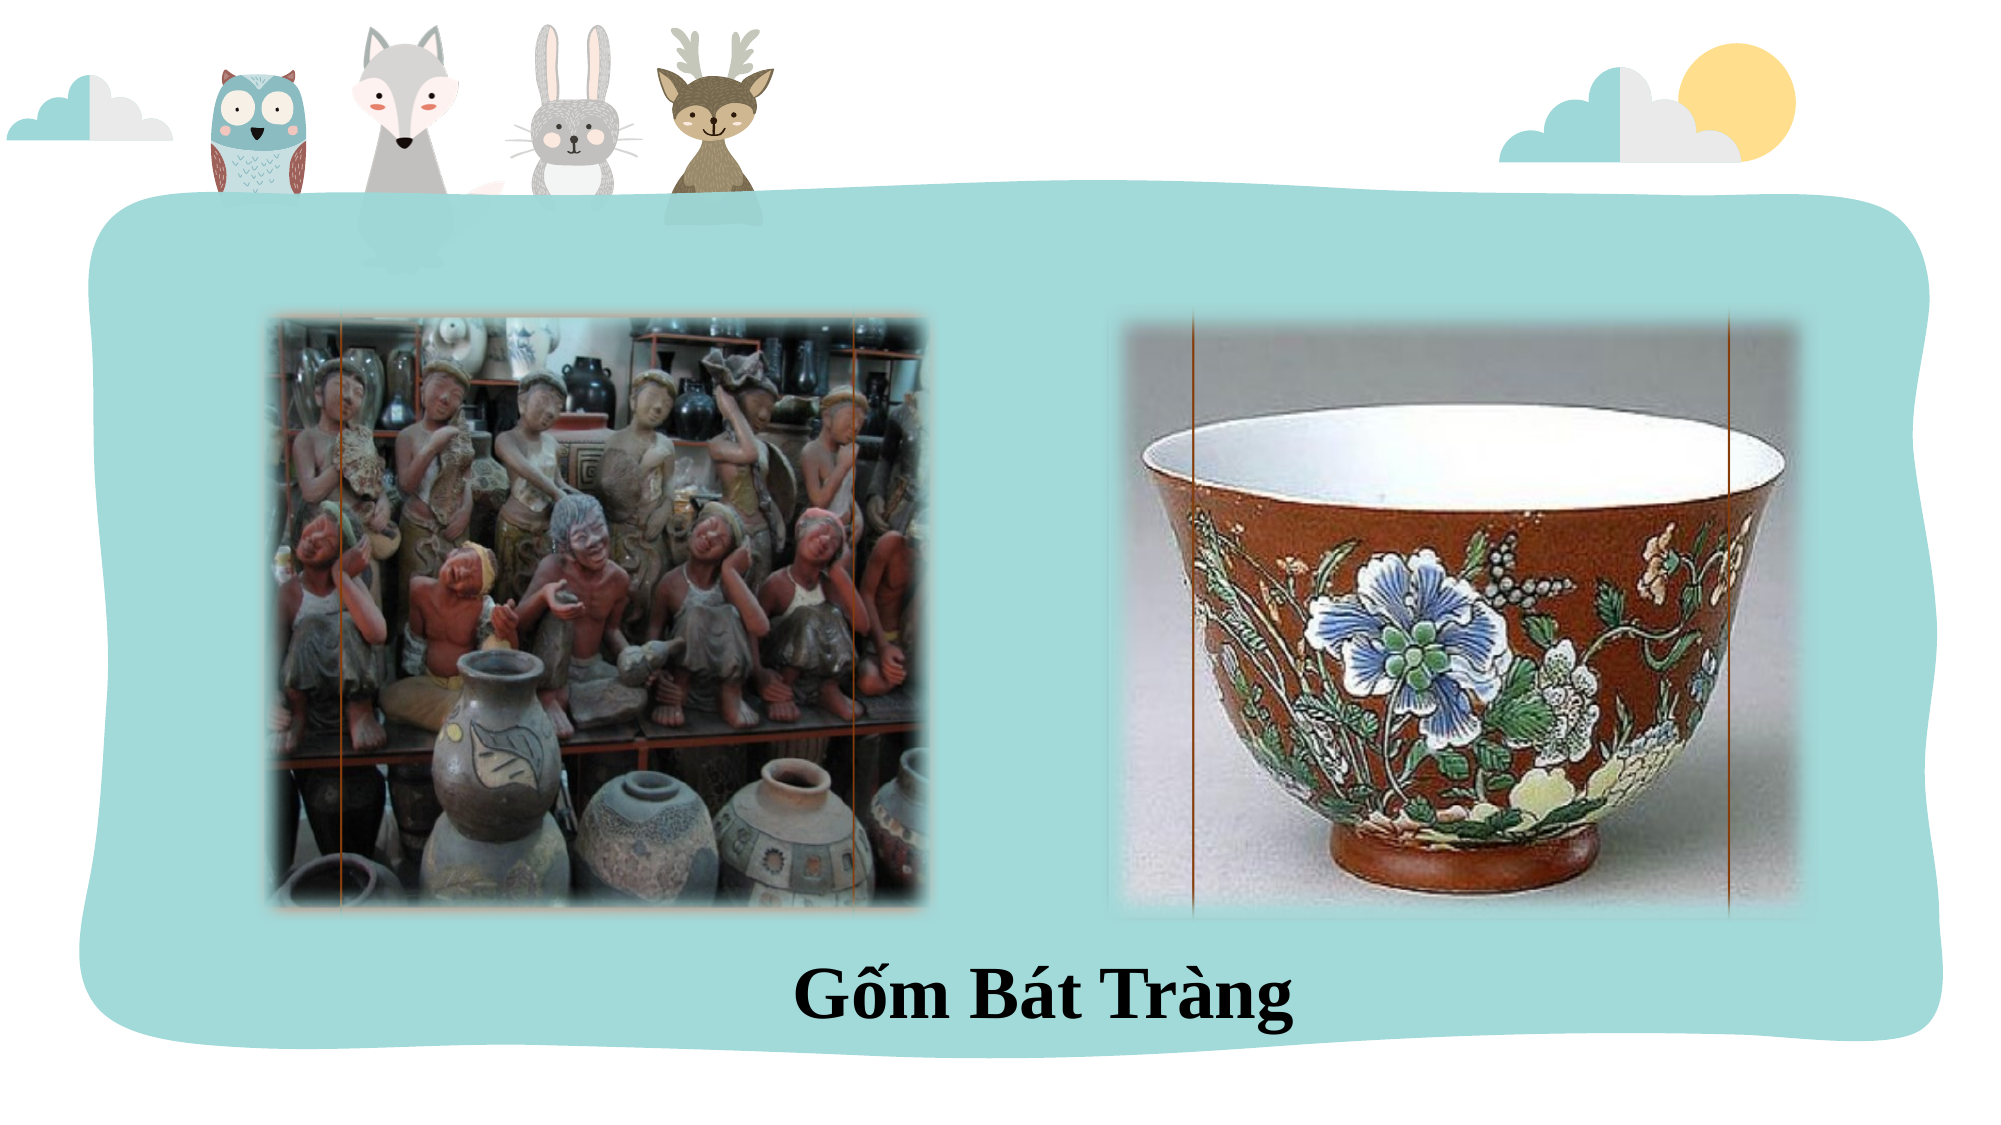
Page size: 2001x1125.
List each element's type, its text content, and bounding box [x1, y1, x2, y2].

picture [352, 24, 505, 194]
text_box Gốm Bát Tràng [778, 935, 1310, 1041]
text_box [1136, 336, 1785, 890]
text_box [288, 336, 907, 890]
